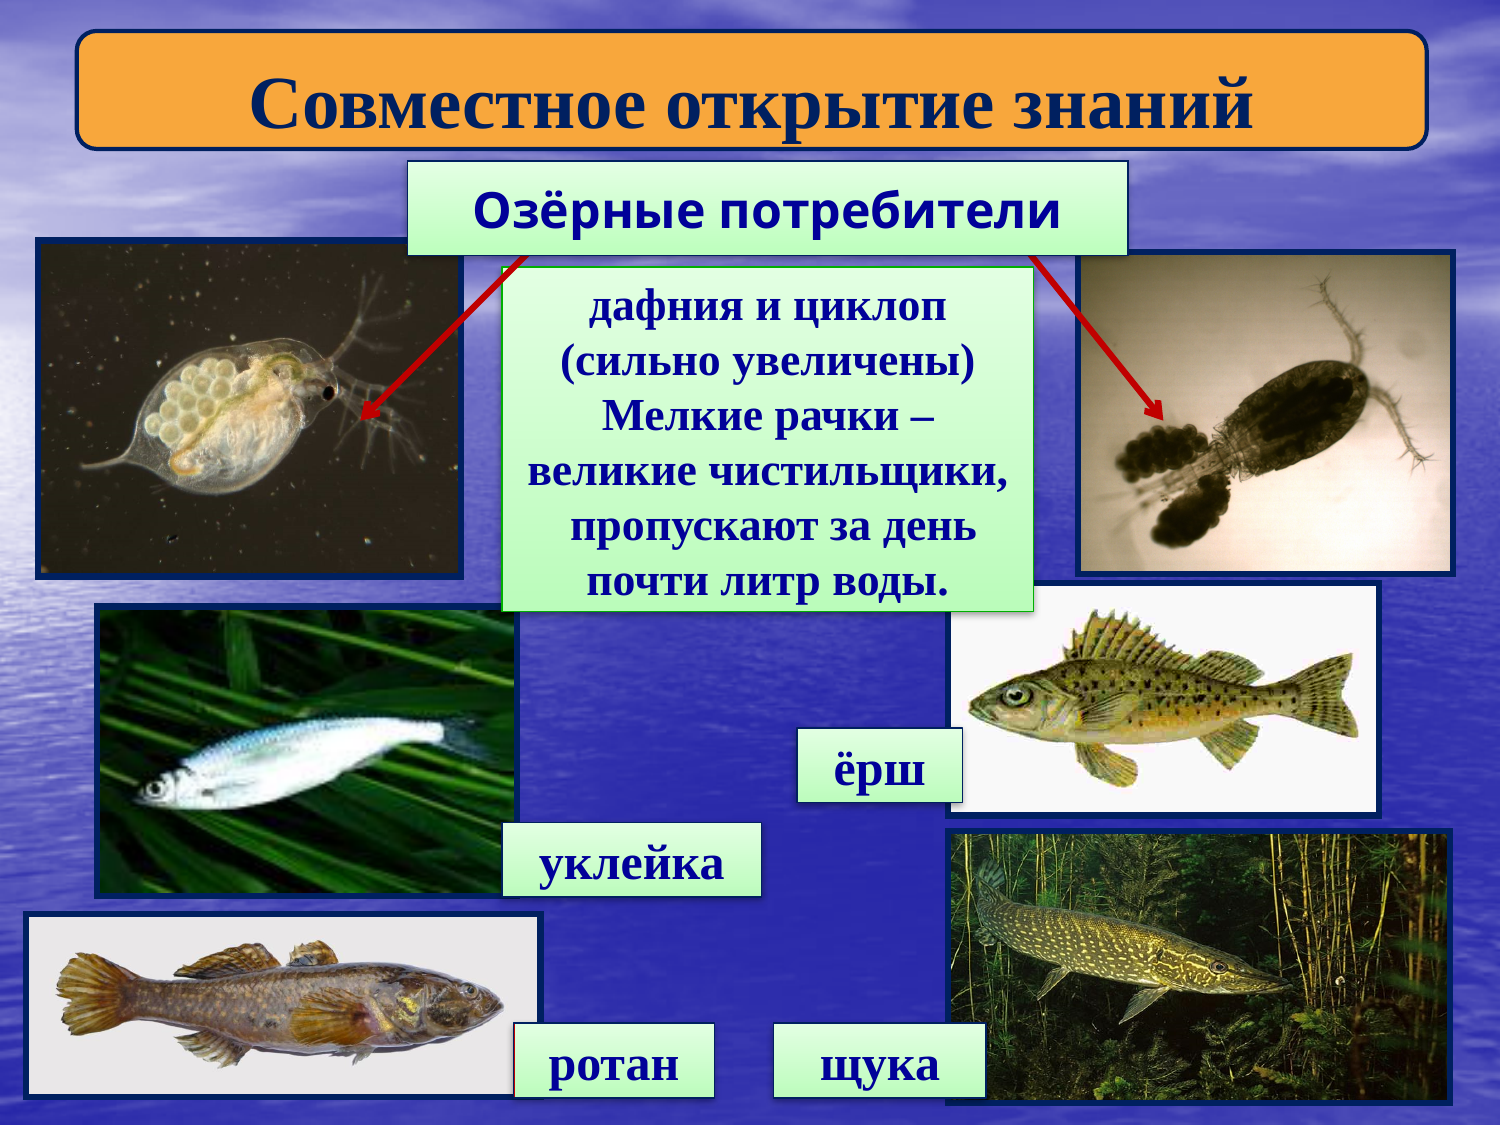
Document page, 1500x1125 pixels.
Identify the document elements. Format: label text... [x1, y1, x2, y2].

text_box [359, 243, 538, 421]
text_box Совместное открытие знаний [74, 28, 1429, 152]
text_box уклейка [519, 822, 762, 898]
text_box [1003, 260, 1182, 404]
picture [950, 585, 1377, 813]
text_box ротан [540, 1022, 715, 1099]
text_box дафния и циклоп (сильно увеличены) Мелкие рачки – великие чистильщики, пропускают за день почти литр воды. [501, 266, 1034, 612]
picture [100, 609, 514, 894]
picture [1080, 255, 1451, 571]
picture [40, 243, 458, 574]
picture [29, 916, 538, 1095]
text_box ёрш [796, 727, 945, 803]
title Озёрные потребители [407, 160, 1129, 256]
text_box щука [773, 1022, 945, 1099]
picture [950, 833, 1448, 1101]
